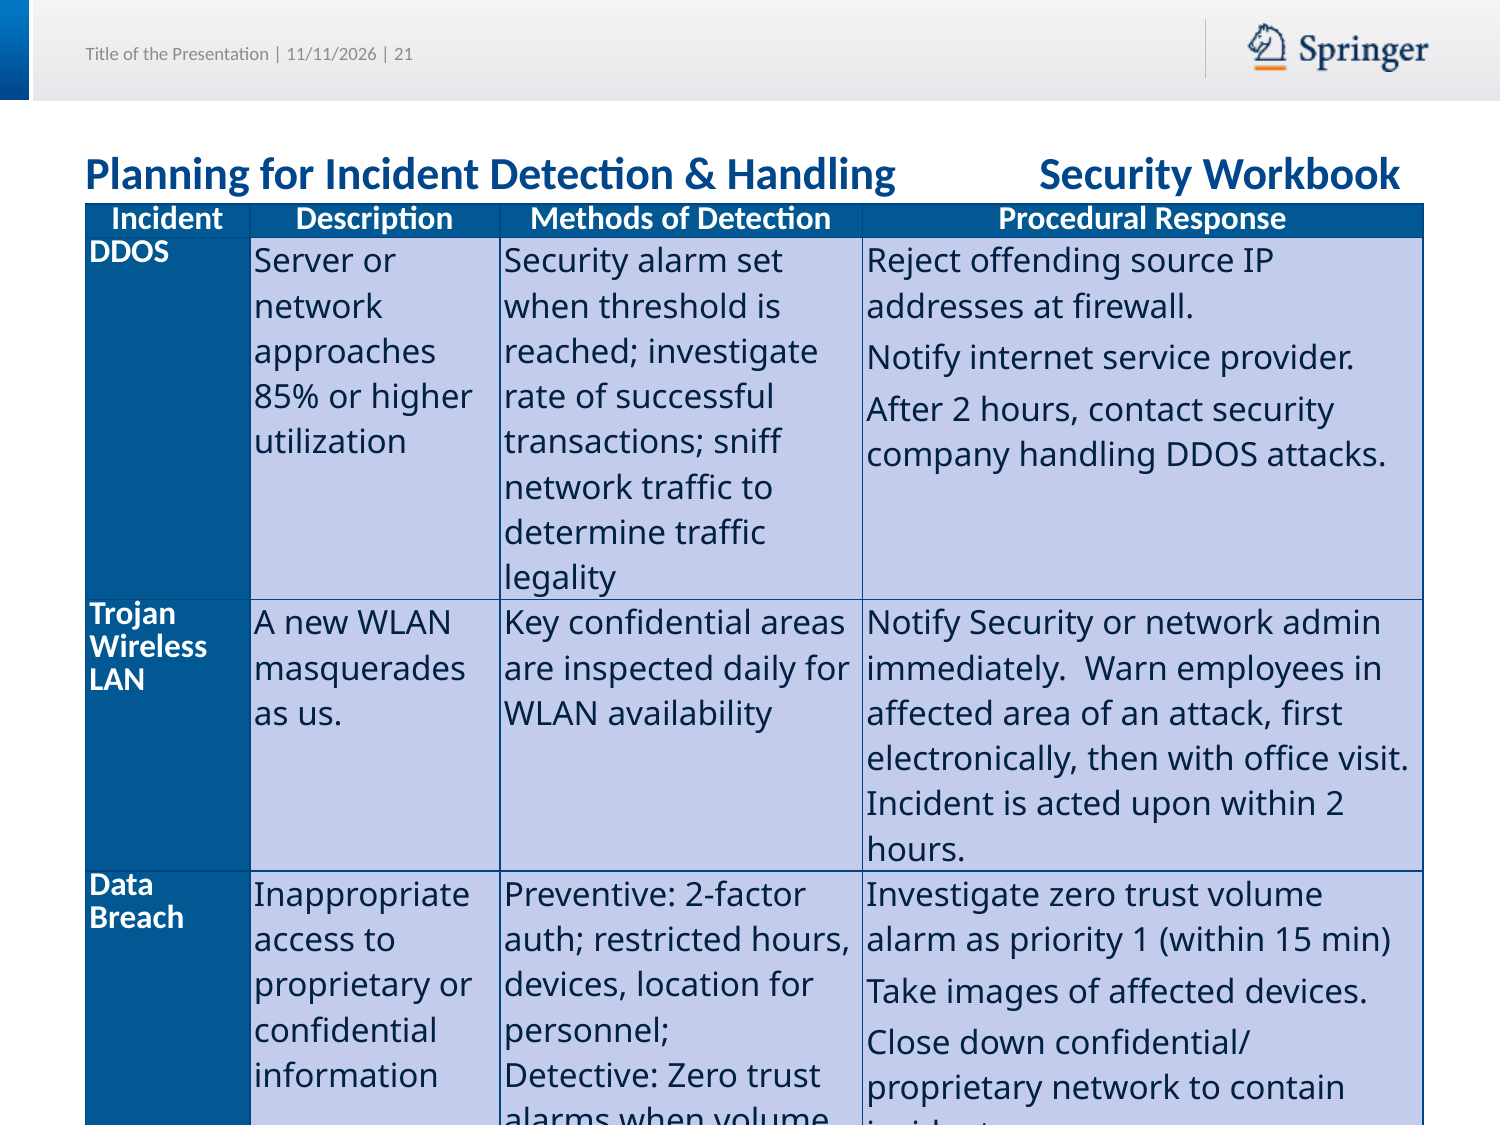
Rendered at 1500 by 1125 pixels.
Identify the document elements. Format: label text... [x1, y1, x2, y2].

picture [33, 0, 1500, 101]
table_header Procedural Response [863, 205, 1422, 237]
table_cell Server or network approaches 85% or higher utilization [251, 238, 499, 599]
table_cell Key confidential areas are inspected daily for WLAN availability [501, 600, 862, 870]
table_header Incident [86, 205, 249, 237]
table_cell Trojan Wireless LAN [86, 600, 249, 870]
table_cell Preventive: 2-factor auth; restricted hours, devices, location for personnel; Detective: Zero trust alarms when volume of records accessed exceeds threshold; [501, 872, 862, 1125]
table_cell DDOS [86, 238, 249, 599]
table_cell Investigate zero trust volume alarm as priority 1 (within 15 min) Take images of affected devices. Close down confidential/ proprietary network to contain incident. Notify of disaster to business to initiate BC plan. Complete forensic collection. Follow Compromised PCI Handling Response Procedure, if appropriate. [863, 872, 1422, 1125]
table_header Methods of Detection [501, 205, 862, 237]
table_cell Security alarm set when threshold is reached; investigate rate of successful transactions; sniff network traffic to determine traffic legality [501, 238, 862, 599]
table_cell Data Breach [86, 872, 249, 1125]
table_cell Inappropriate access to proprietary or confidential information [251, 872, 499, 1125]
title Planning for Incident Detection & Handling Security Workbook [85, 150, 1424, 201]
table_cell Reject offending source IP addresses at firewall. Notify internet service provider. After 2 hours, contact security company handling DDOS attacks. [863, 238, 1422, 599]
table_cell A new WLAN masquerades as us. [251, 600, 499, 870]
table_cell Notify Security or network admin immediately. Warn employees in affected area of an attack, first electronically, then with office visit. Incident is acted upon within 2 hours. [863, 600, 1422, 870]
table_header Description [251, 205, 499, 237]
